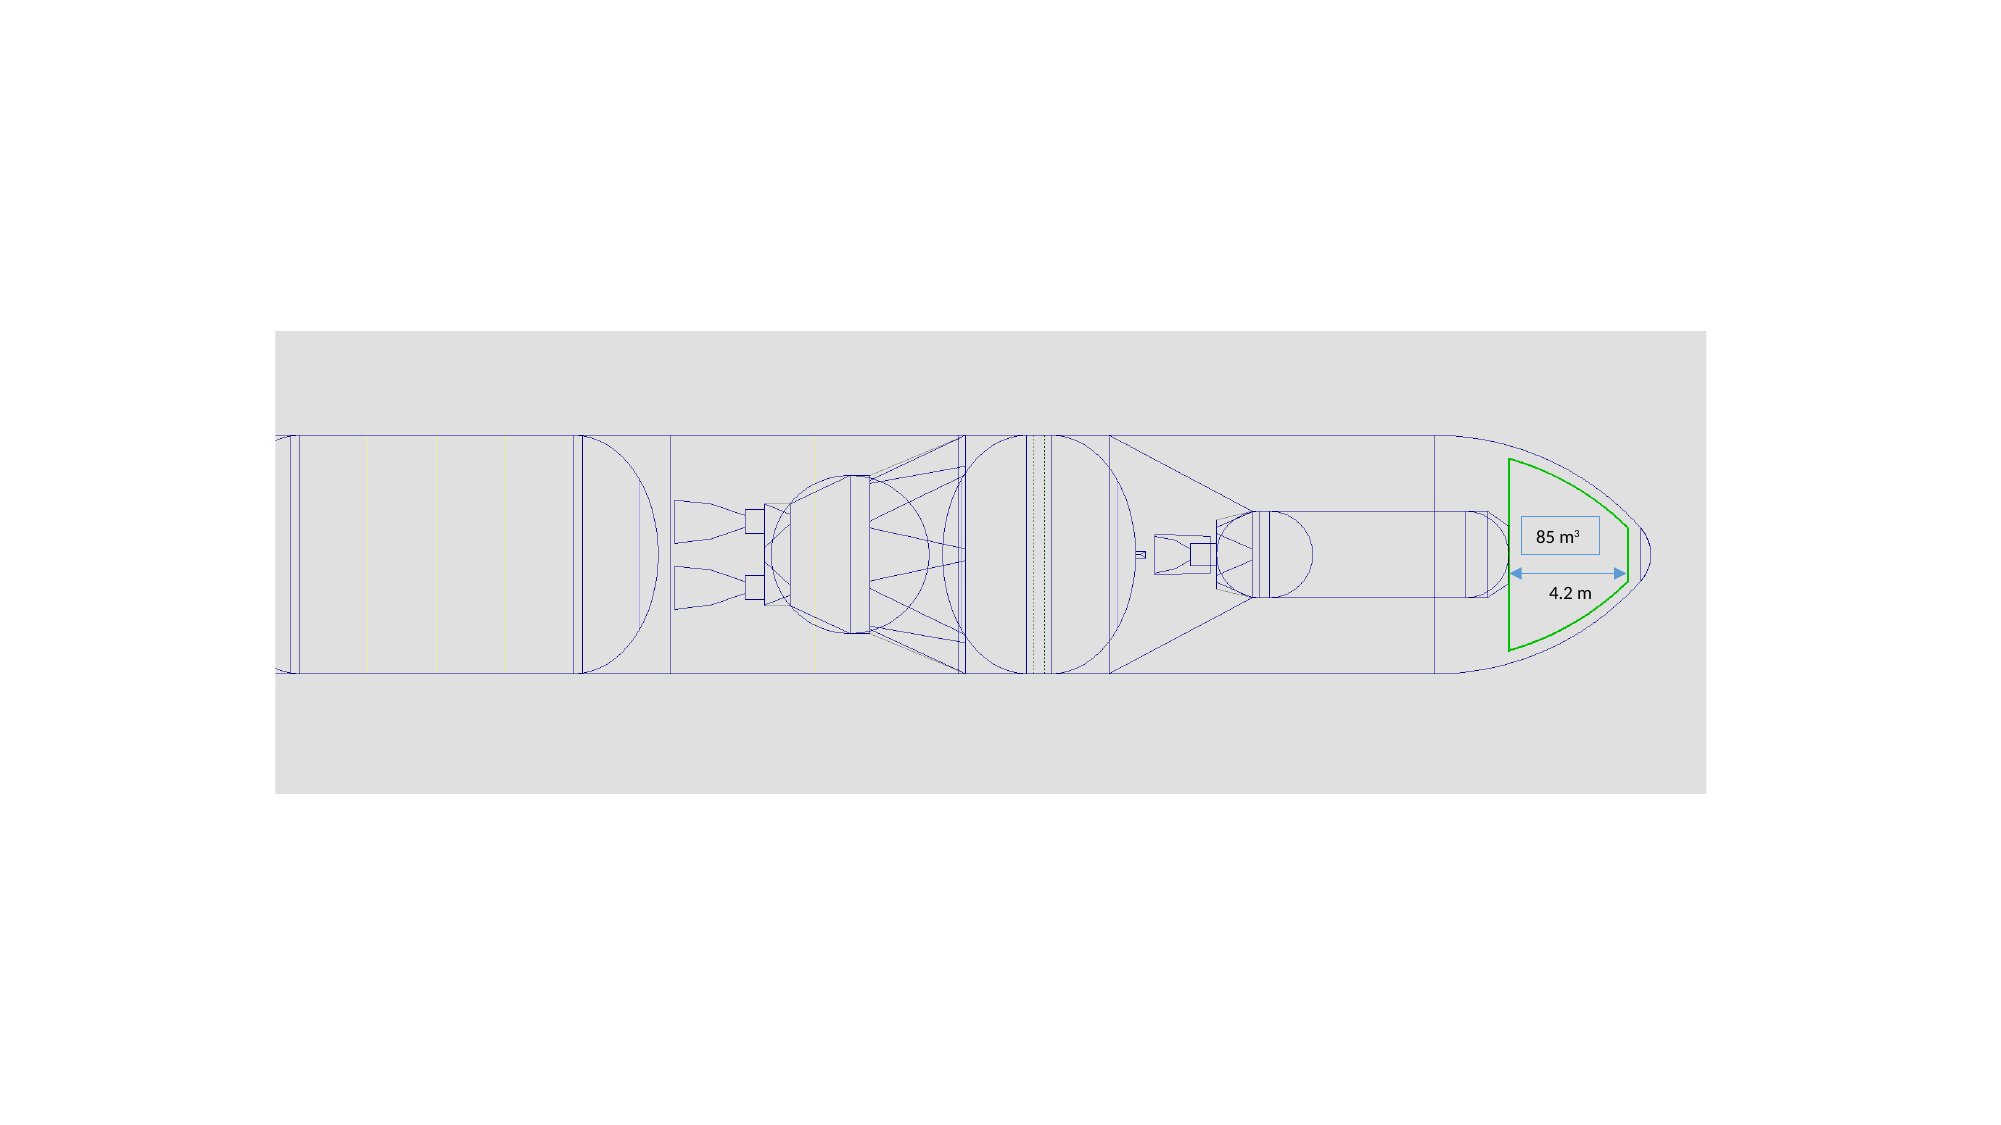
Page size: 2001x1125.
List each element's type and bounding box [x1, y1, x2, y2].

text_box [275, 331, 1707, 794]
